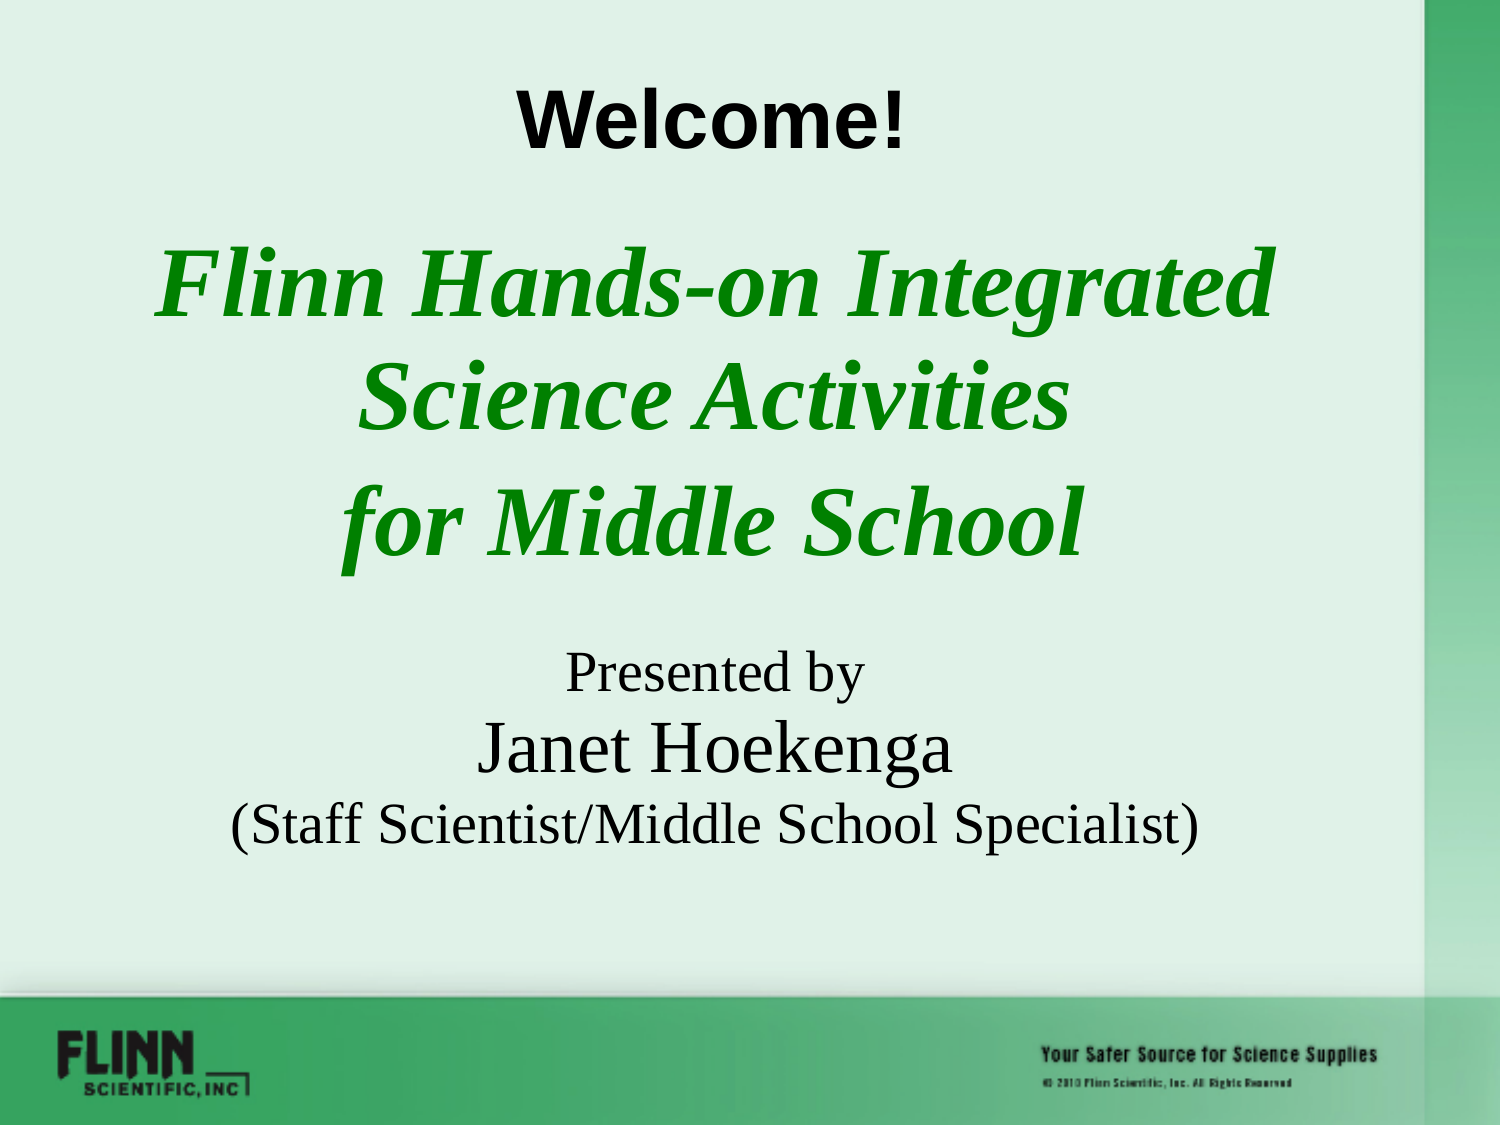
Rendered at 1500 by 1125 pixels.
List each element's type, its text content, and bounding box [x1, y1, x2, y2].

picture [0, 0, 1500, 1125]
subtitle Welcome! [0, 75, 1425, 165]
title Flinn Hands-on Integrated Science Activities for Middle School Presented by Janet Hoekenga (Staff Scientist/Middle School Specialist) [62, 224, 1369, 900]
